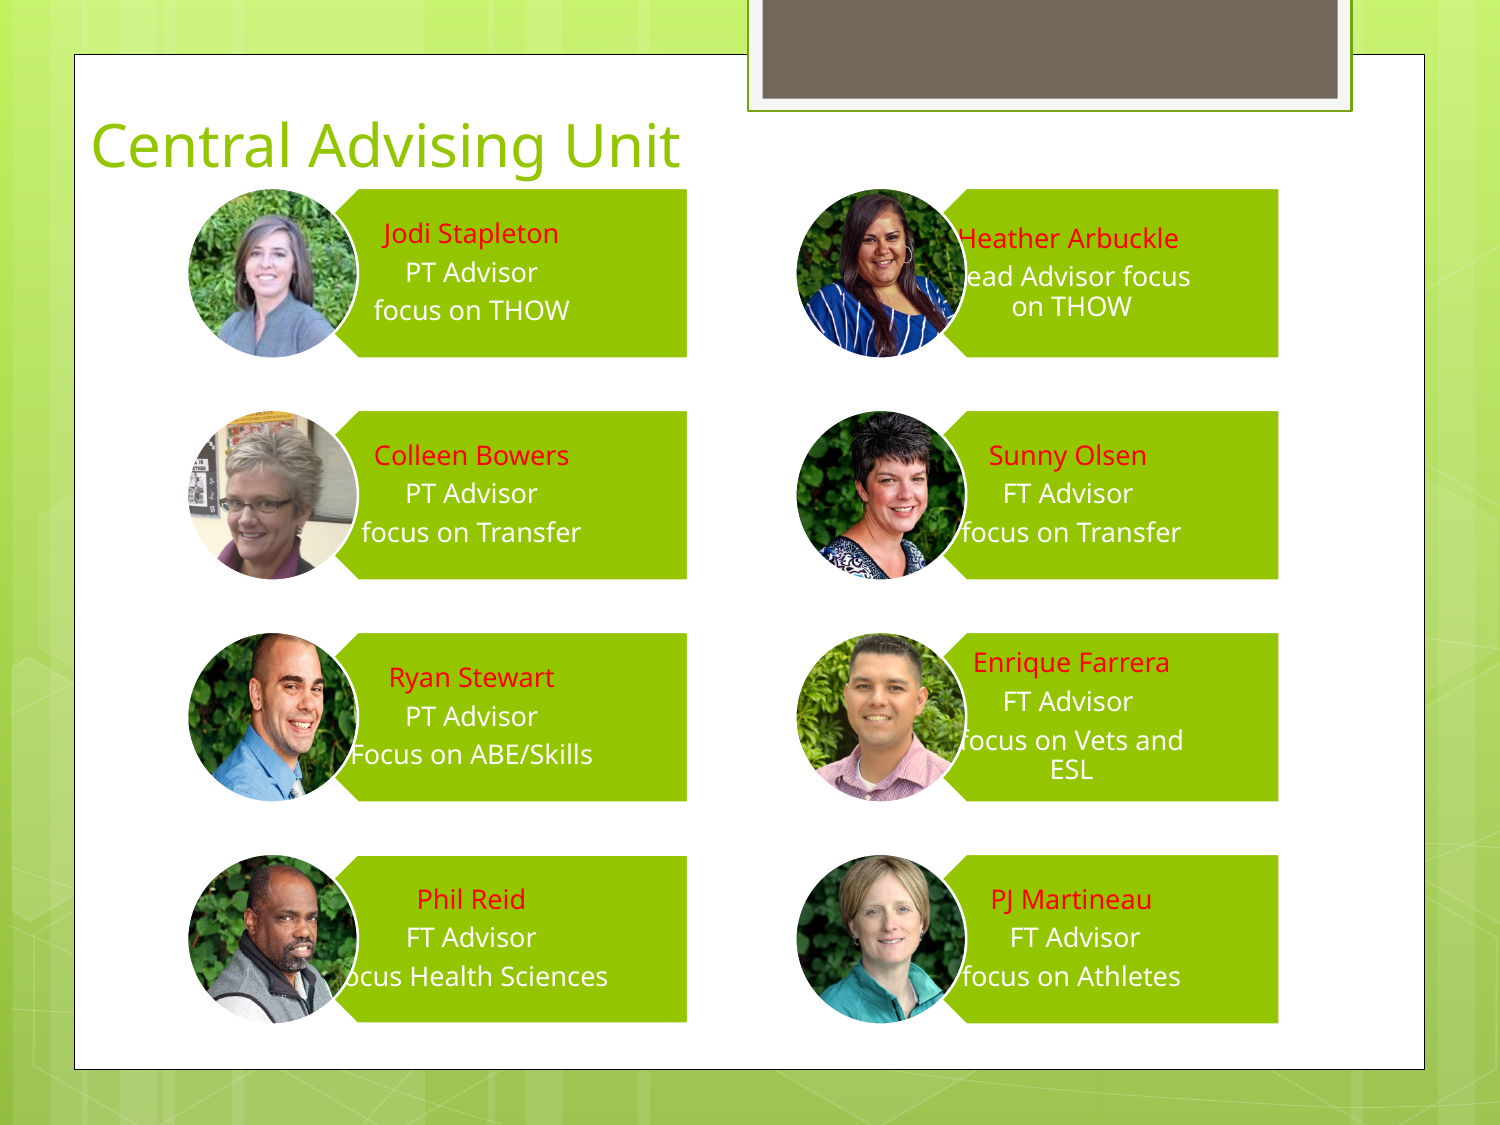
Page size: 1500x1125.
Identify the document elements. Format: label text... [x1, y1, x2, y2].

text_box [751, 187, 1338, 1026]
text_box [124, 187, 751, 1026]
title Central Advising Unit [75, 99, 1228, 188]
